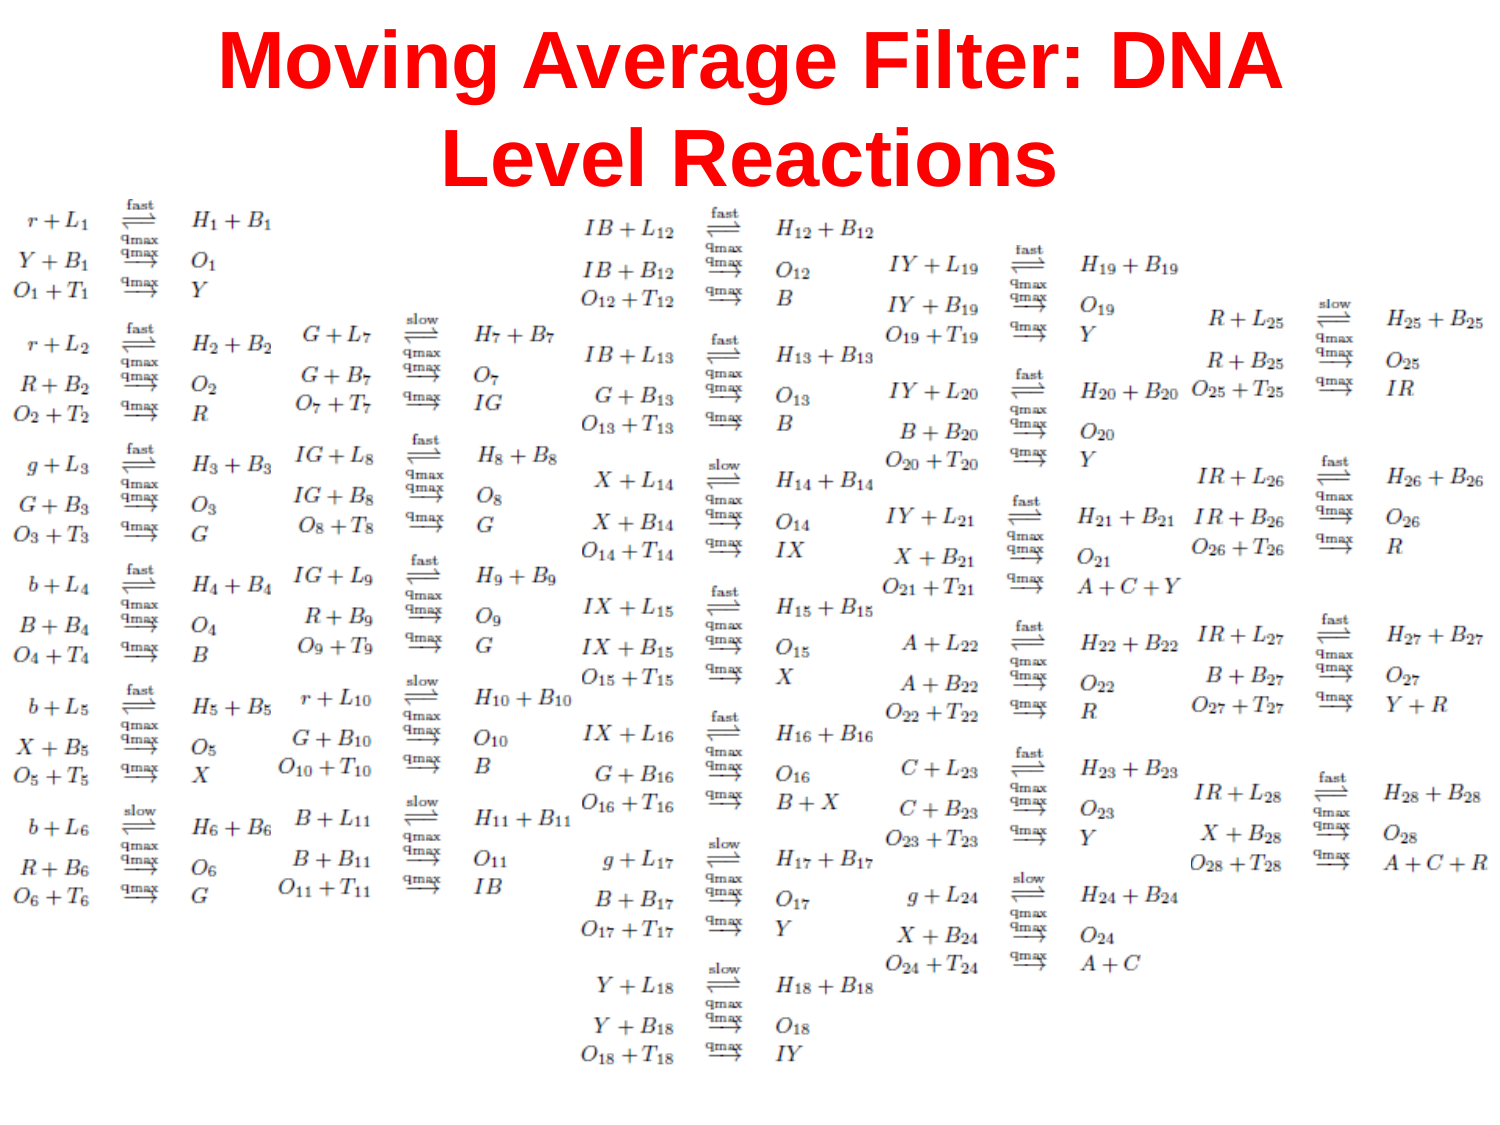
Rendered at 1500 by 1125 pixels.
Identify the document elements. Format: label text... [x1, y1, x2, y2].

picture [0, 199, 1500, 1088]
text_box Moving Average Filter: DNA Level Reactions [200, 24, 1300, 185]
